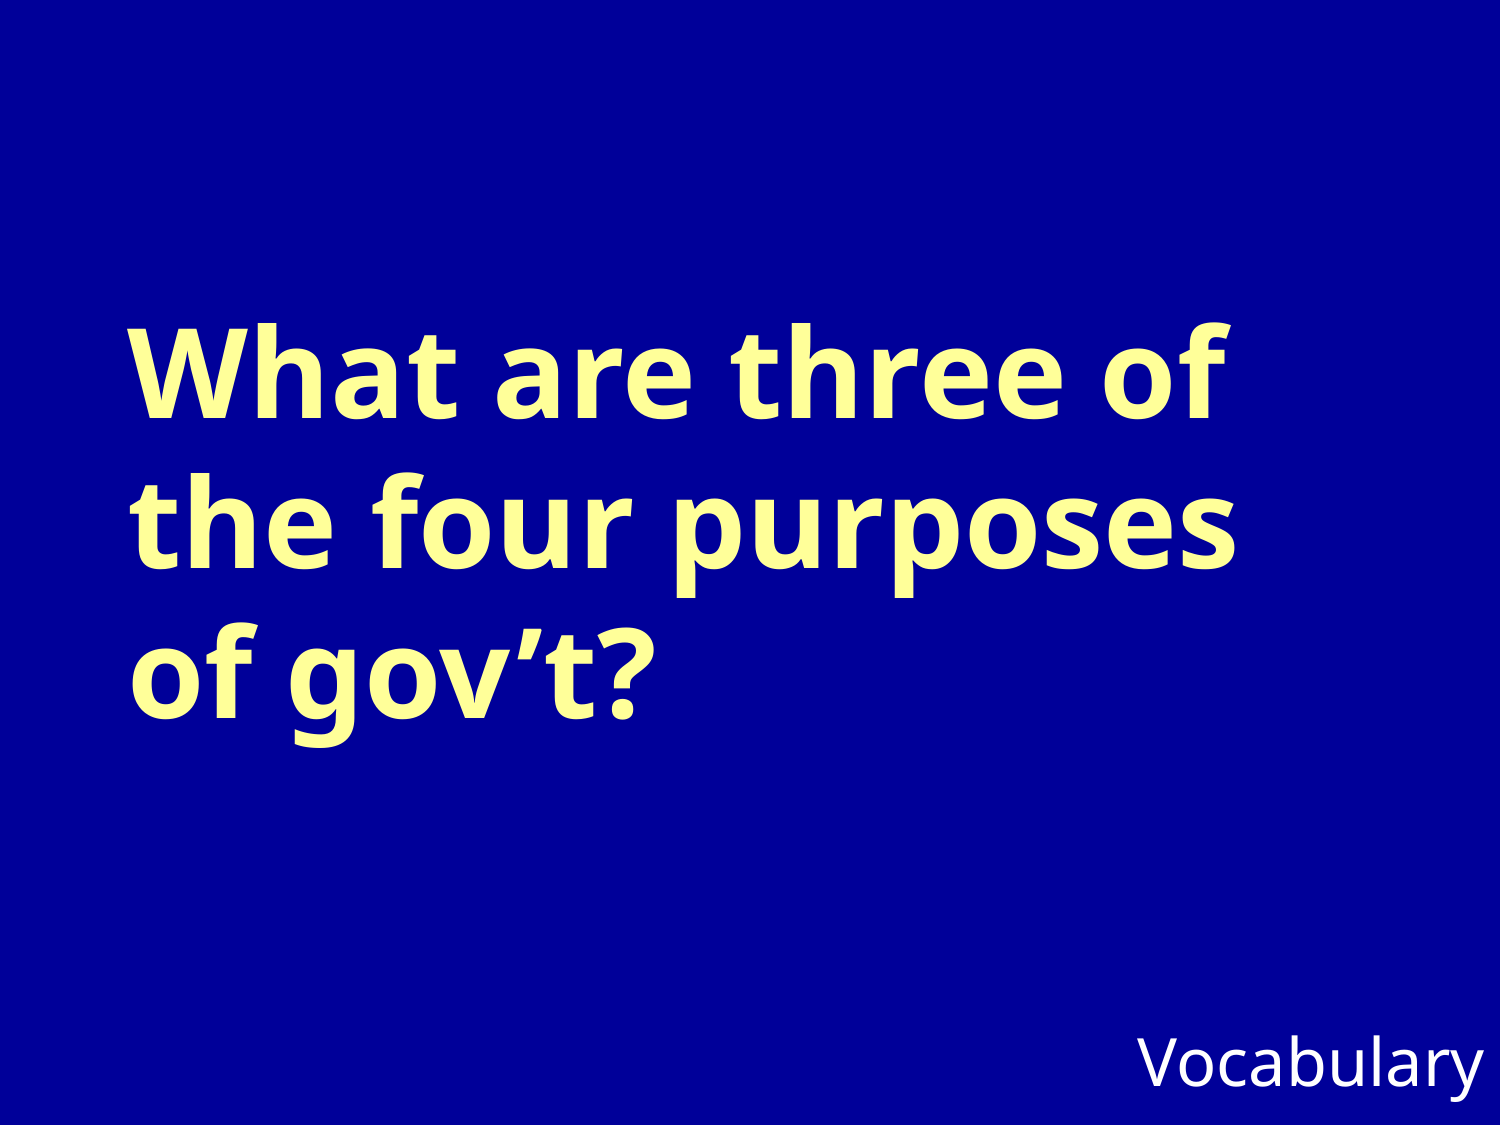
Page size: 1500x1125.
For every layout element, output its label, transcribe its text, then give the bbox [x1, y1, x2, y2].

title What are three of the four purposes of gov’t? [112, 87, 1388, 951]
subtitle Vocabulary [449, 1012, 1500, 1125]
